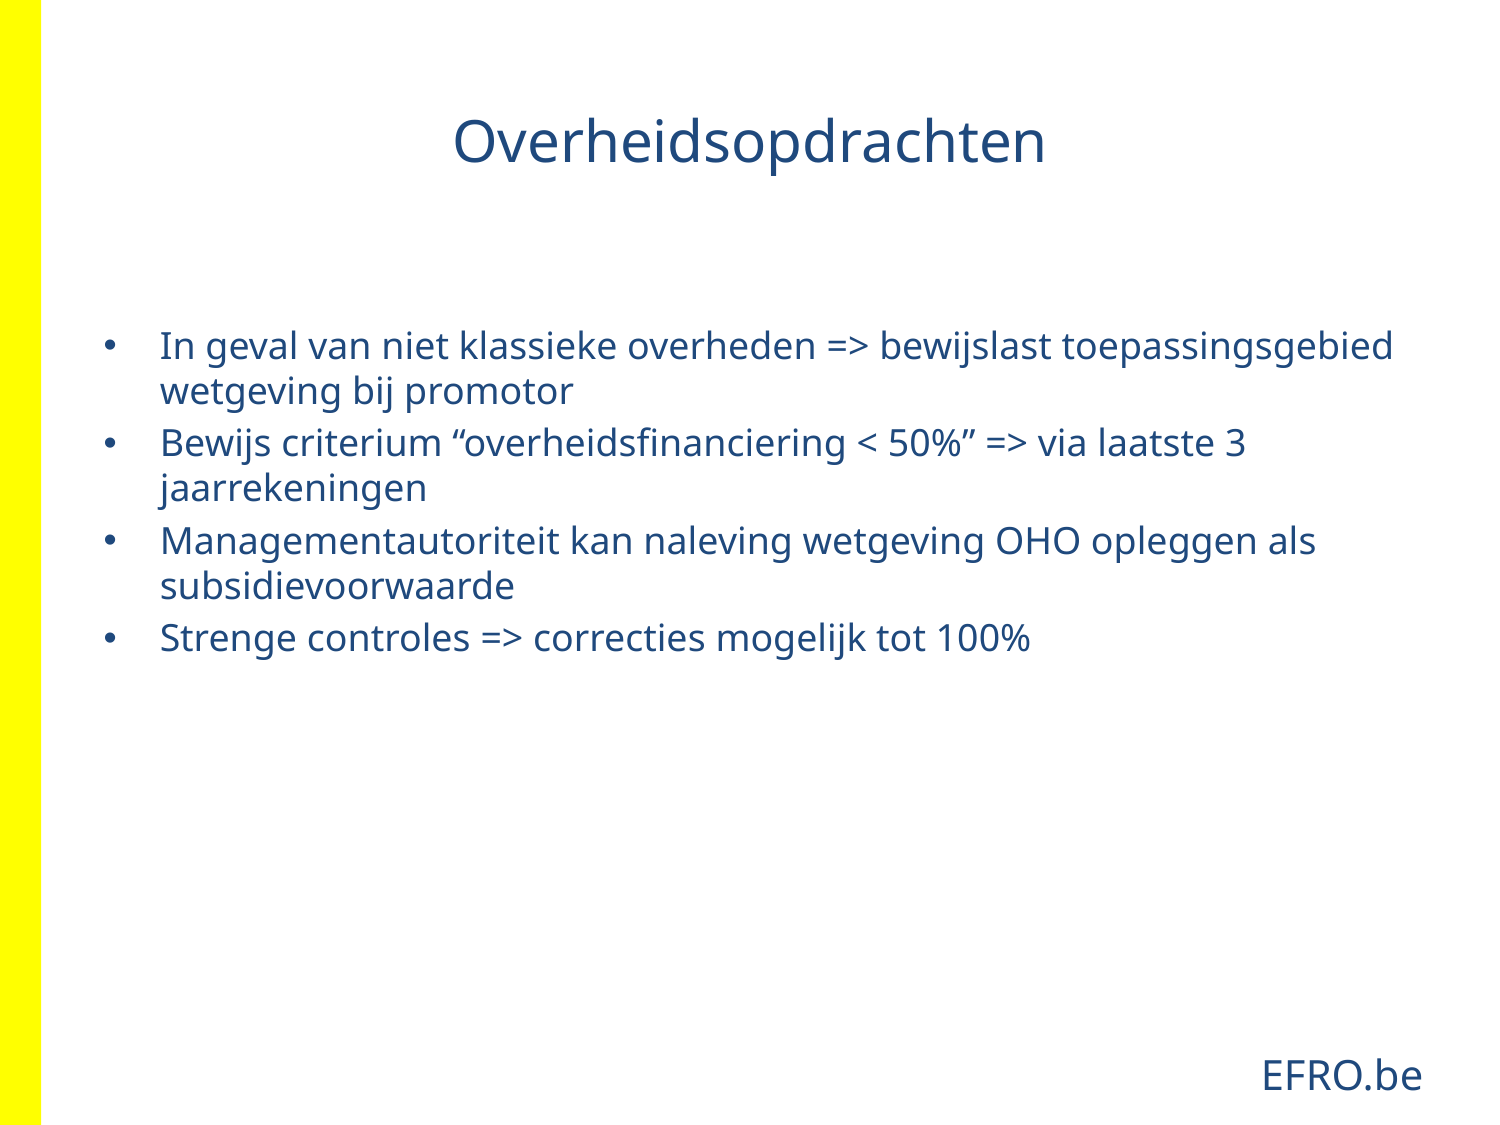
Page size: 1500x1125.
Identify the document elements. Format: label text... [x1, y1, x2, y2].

title Overheidsopdrachten [75, 45, 1425, 233]
list In geval van niet klassieke overheden => bewijslast toepassingsgebied wetgeving bij promotor Bewijs criterium “overheidsfinanciering < 50%” => via laatste 3 jaarrekeningen Managementautoriteit kan naleving wetgeving OHO opleggen als subsidievoorwaarde Strenge controles => correcties mogelijk tot 100% [88, 314, 1439, 705]
